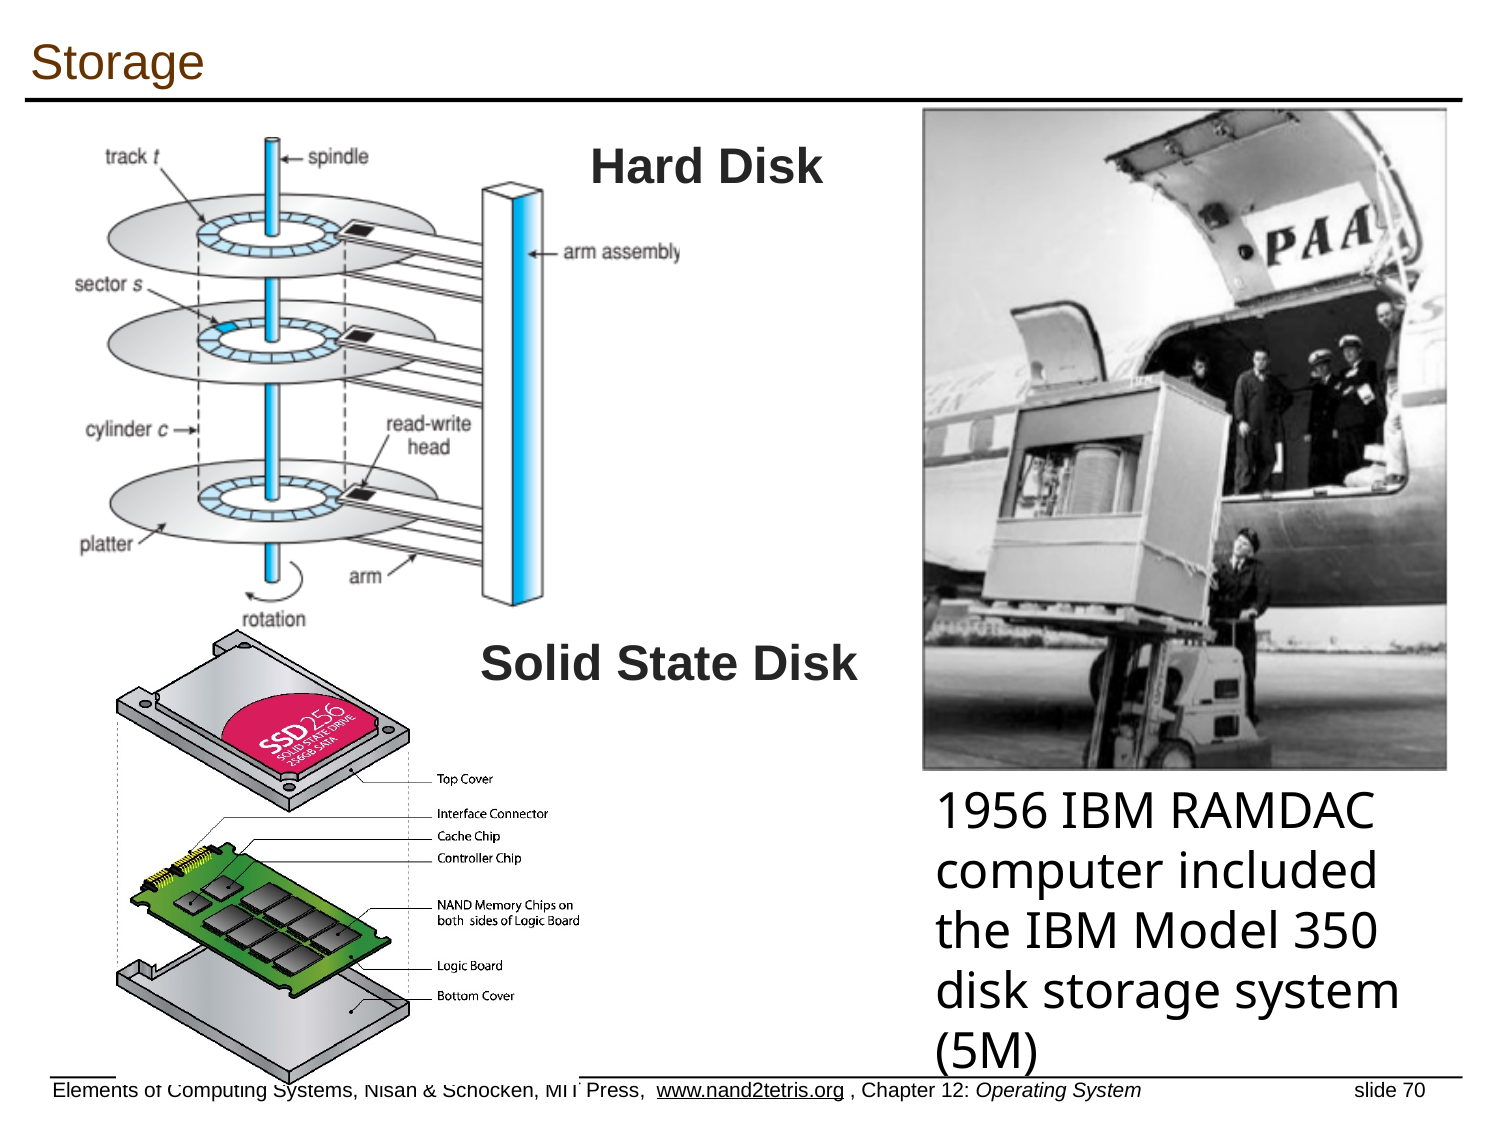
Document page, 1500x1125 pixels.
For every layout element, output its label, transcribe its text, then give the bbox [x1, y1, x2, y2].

picture [74, 137, 680, 1085]
picture [921, 106, 1450, 772]
text_box Solid State Disk [584, 622, 874, 698]
text_box Hard Disk [575, 125, 875, 201]
text_box 1956 IBM RAMDAC computer included the IBM Model 350 disk storage system (5M) [920, 771, 1467, 1086]
title Storage [15, 12, 1250, 108]
